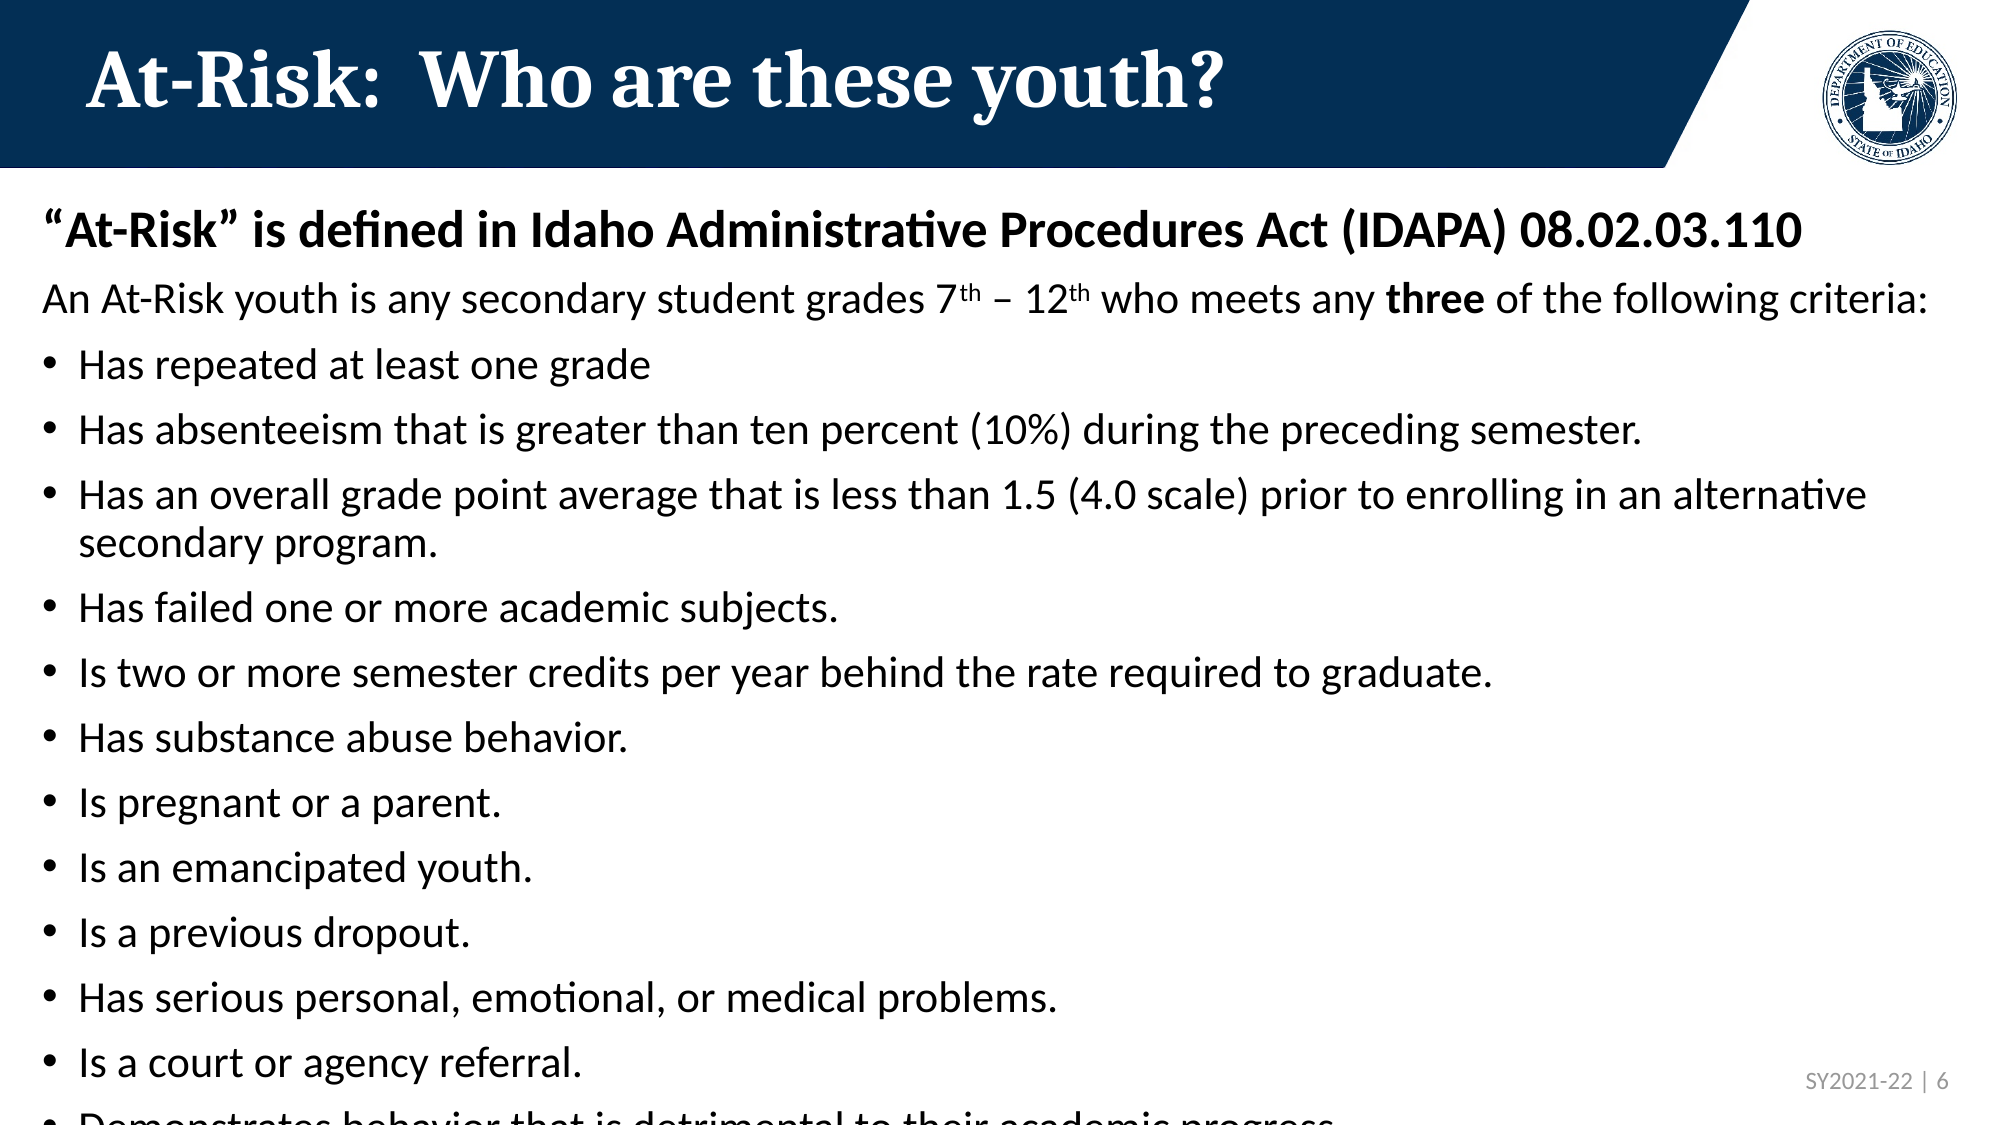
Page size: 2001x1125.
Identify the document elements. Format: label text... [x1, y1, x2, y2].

list “At-Risk” is defined in Idaho Administrative Procedures Act (IDAPA) 08.02.03.110 An At-Risk youth is any secondary student grades 7th – 12th who meets any three of the following criteria: Has repeated at least one grade Has absenteeism that is greater than ten percent (10%) during the preceding semester. Has an overall grade point average that is less than 1.5 (4.0 scale) prior to enrolling in an alternative secondary program. Has failed one or more academic subjects. Is two or more semester credits per year behind the rate required to graduate. Has substance abuse behavior. Is pregnant or a parent. Is an emancipated youth. Is a previous dropout. Has serious personal, emotional, or medical problems. Is a court or agency referral. Demonstrates behavior that is detrimental to their academic progress. [27, 194, 1965, 1125]
picture [1665, 0, 1965, 173]
slide_number SY2021-22 | 6 [1514, 1049, 1965, 1109]
title At-Risk: Who are these youth? [71, 0, 1797, 163]
